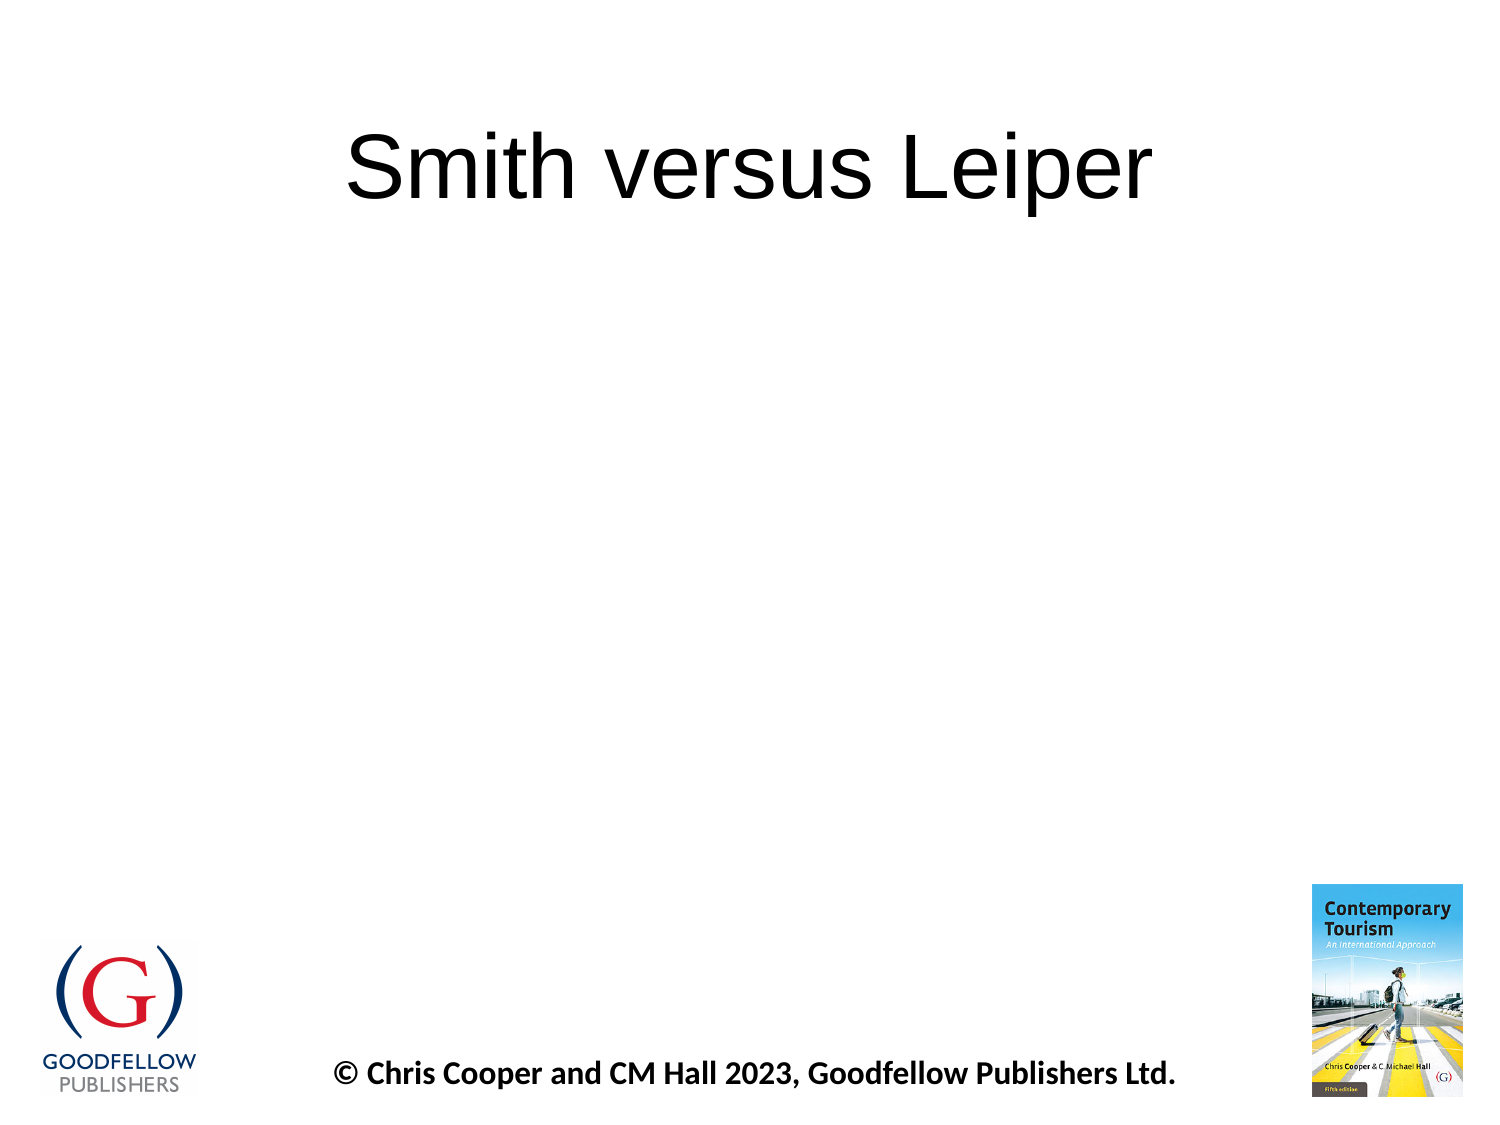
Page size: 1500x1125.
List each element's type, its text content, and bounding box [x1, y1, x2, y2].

picture [1312, 884, 1463, 1097]
title Smith versus Leiper [112, 99, 1388, 288]
picture [41, 940, 198, 1097]
